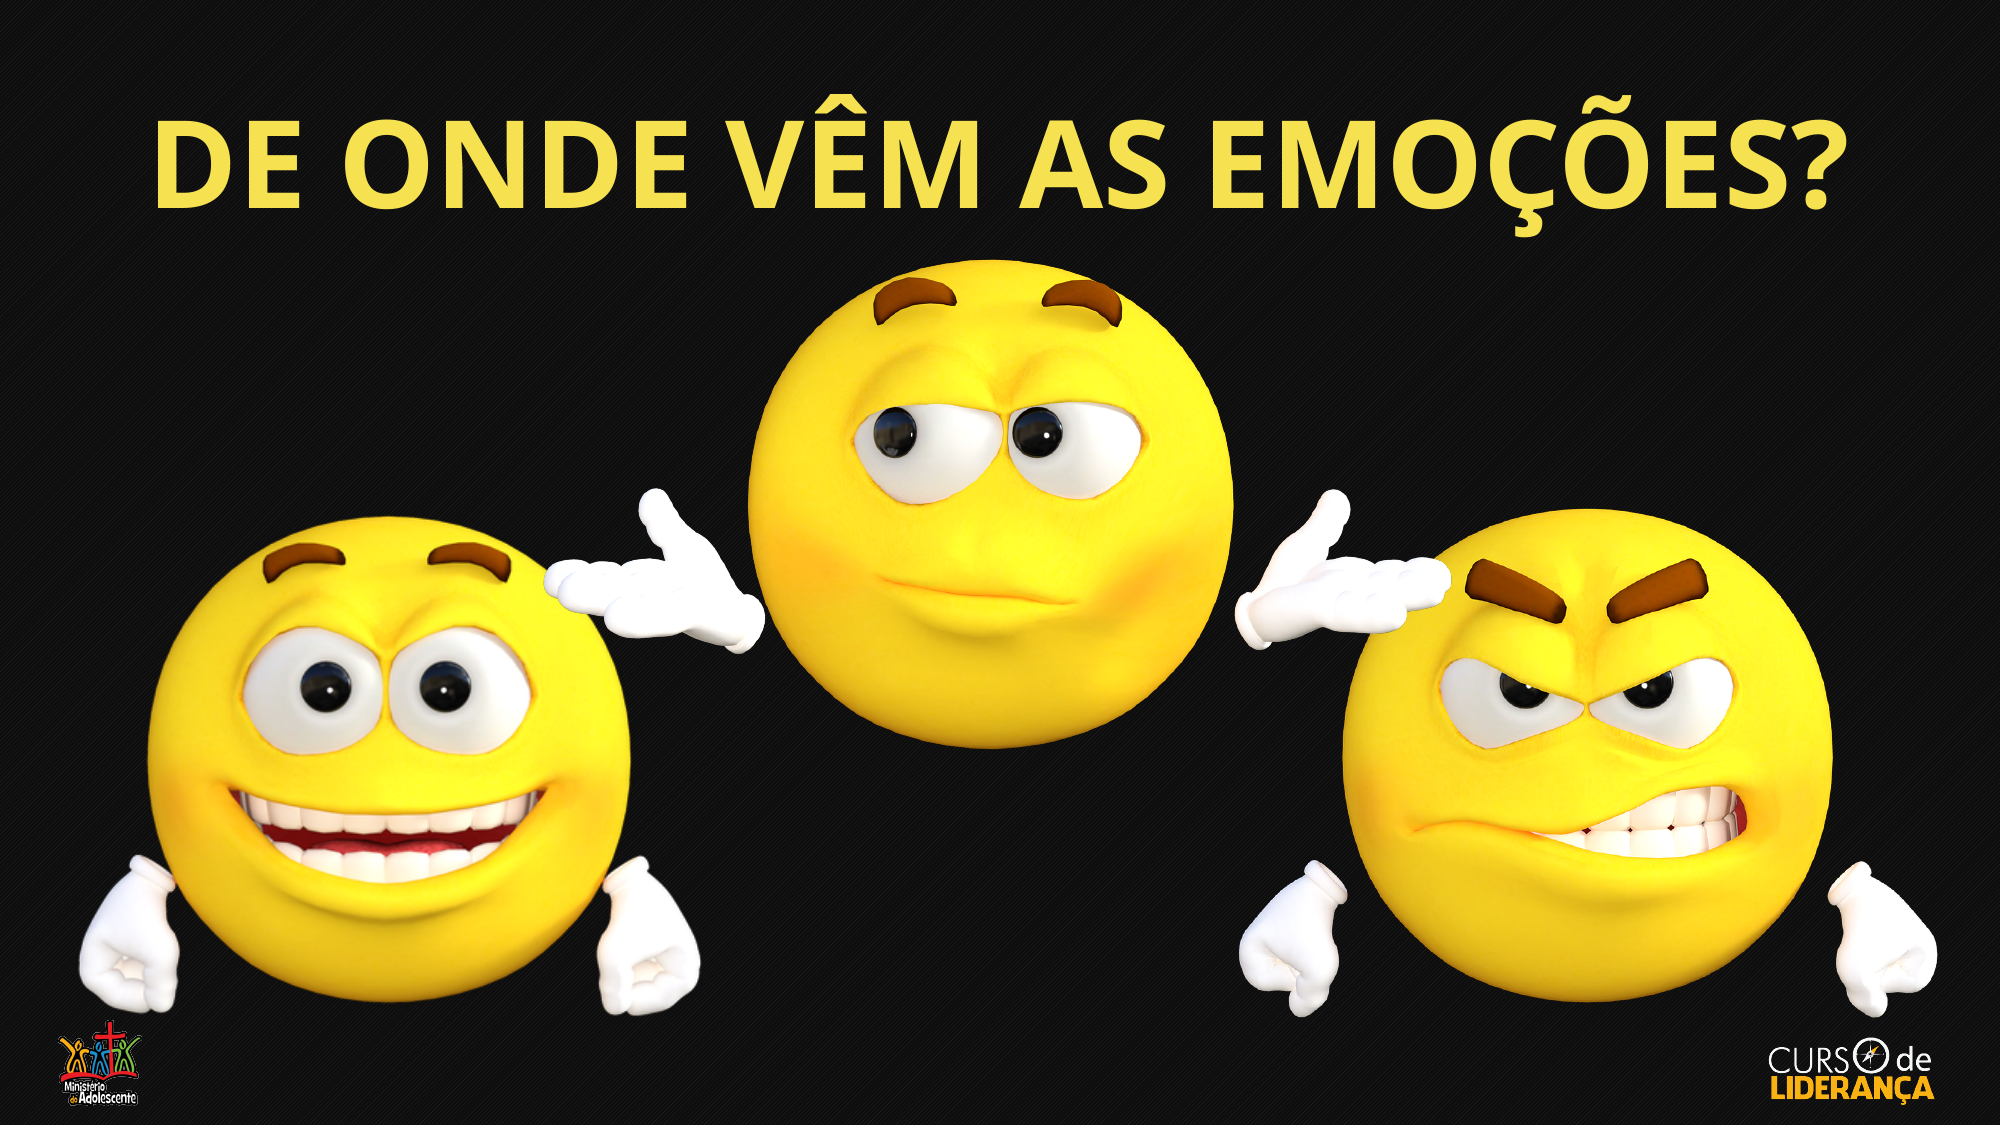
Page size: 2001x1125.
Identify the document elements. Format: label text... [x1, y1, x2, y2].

picture [58, 209, 2000, 1108]
title De onde vêm as emoções? [99, 66, 1900, 254]
